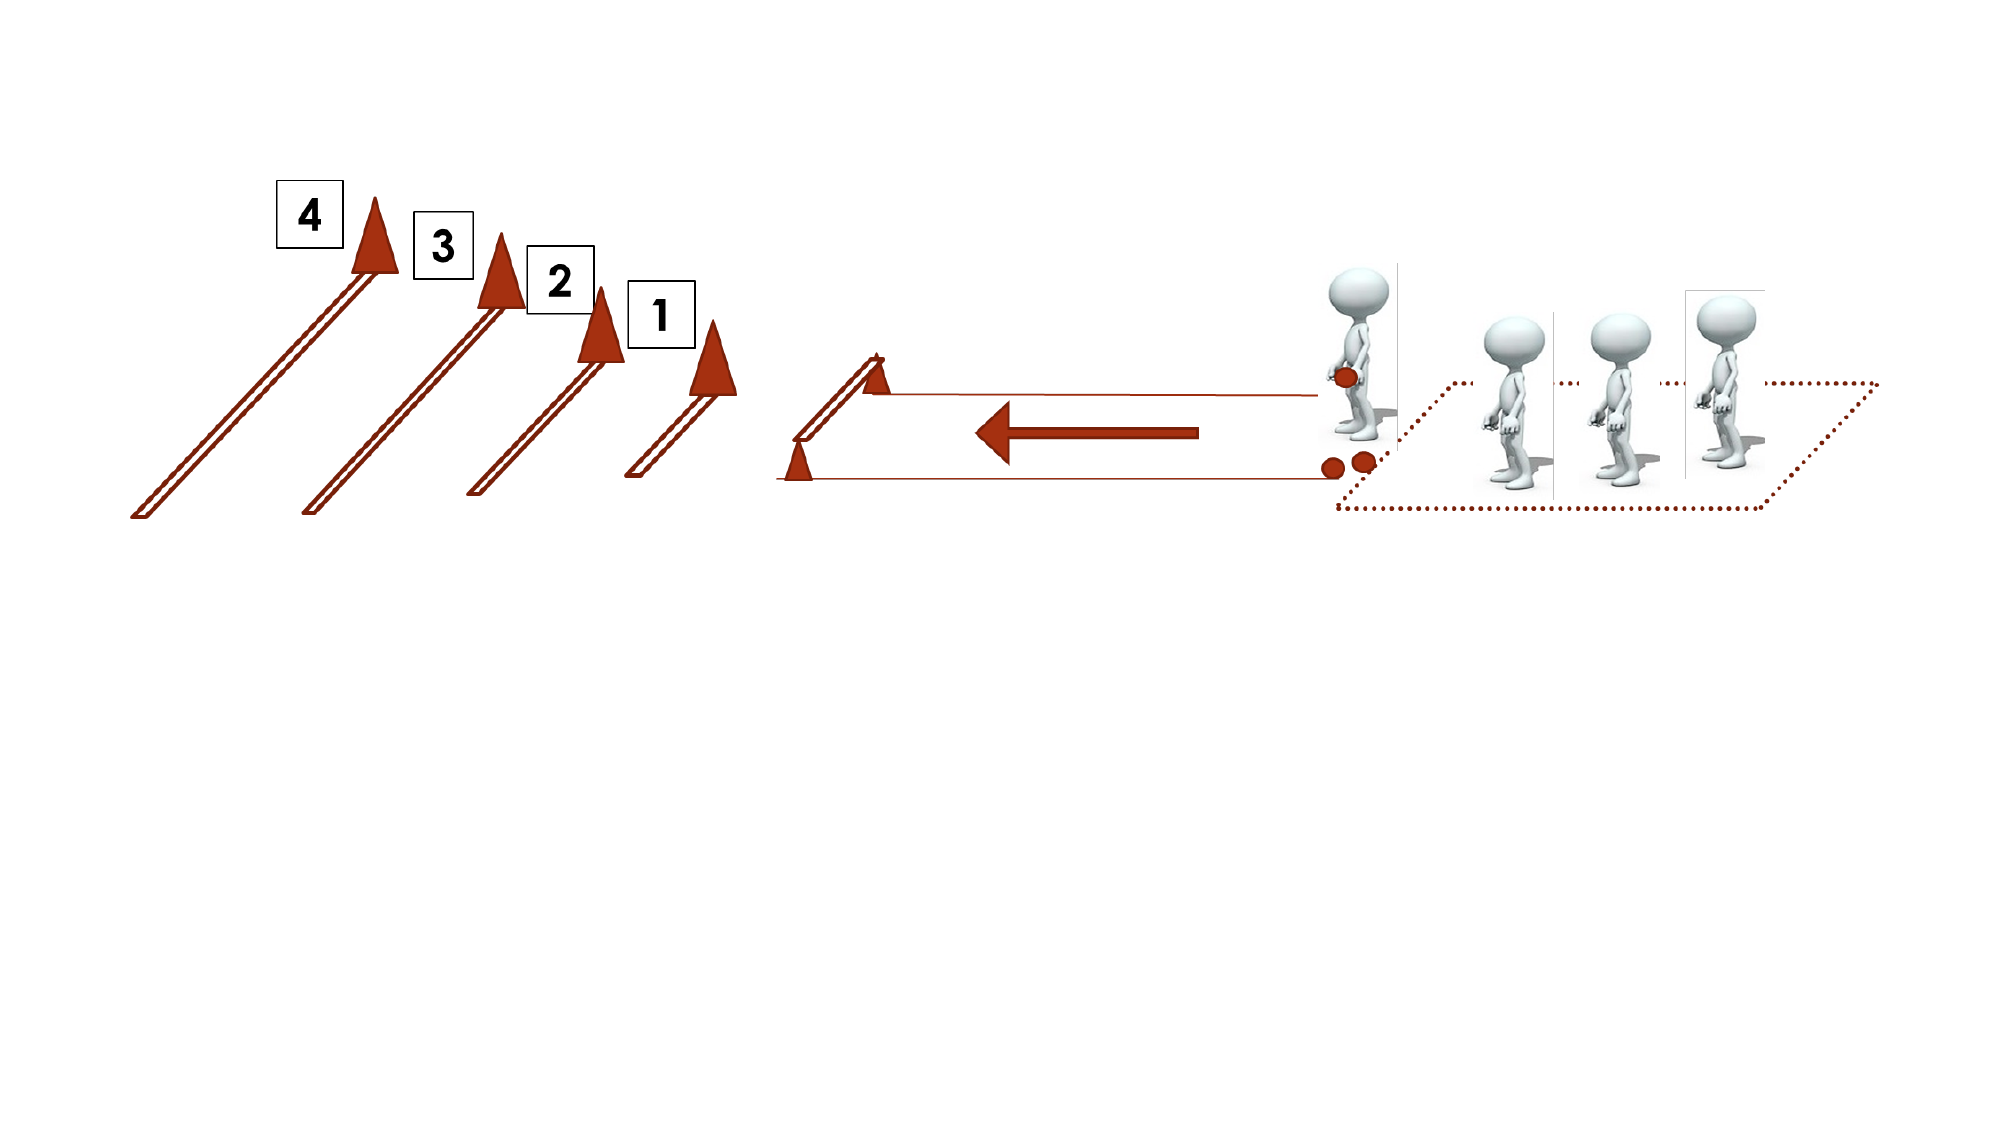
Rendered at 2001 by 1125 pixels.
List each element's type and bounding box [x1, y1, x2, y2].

picture [130, 173, 1880, 519]
